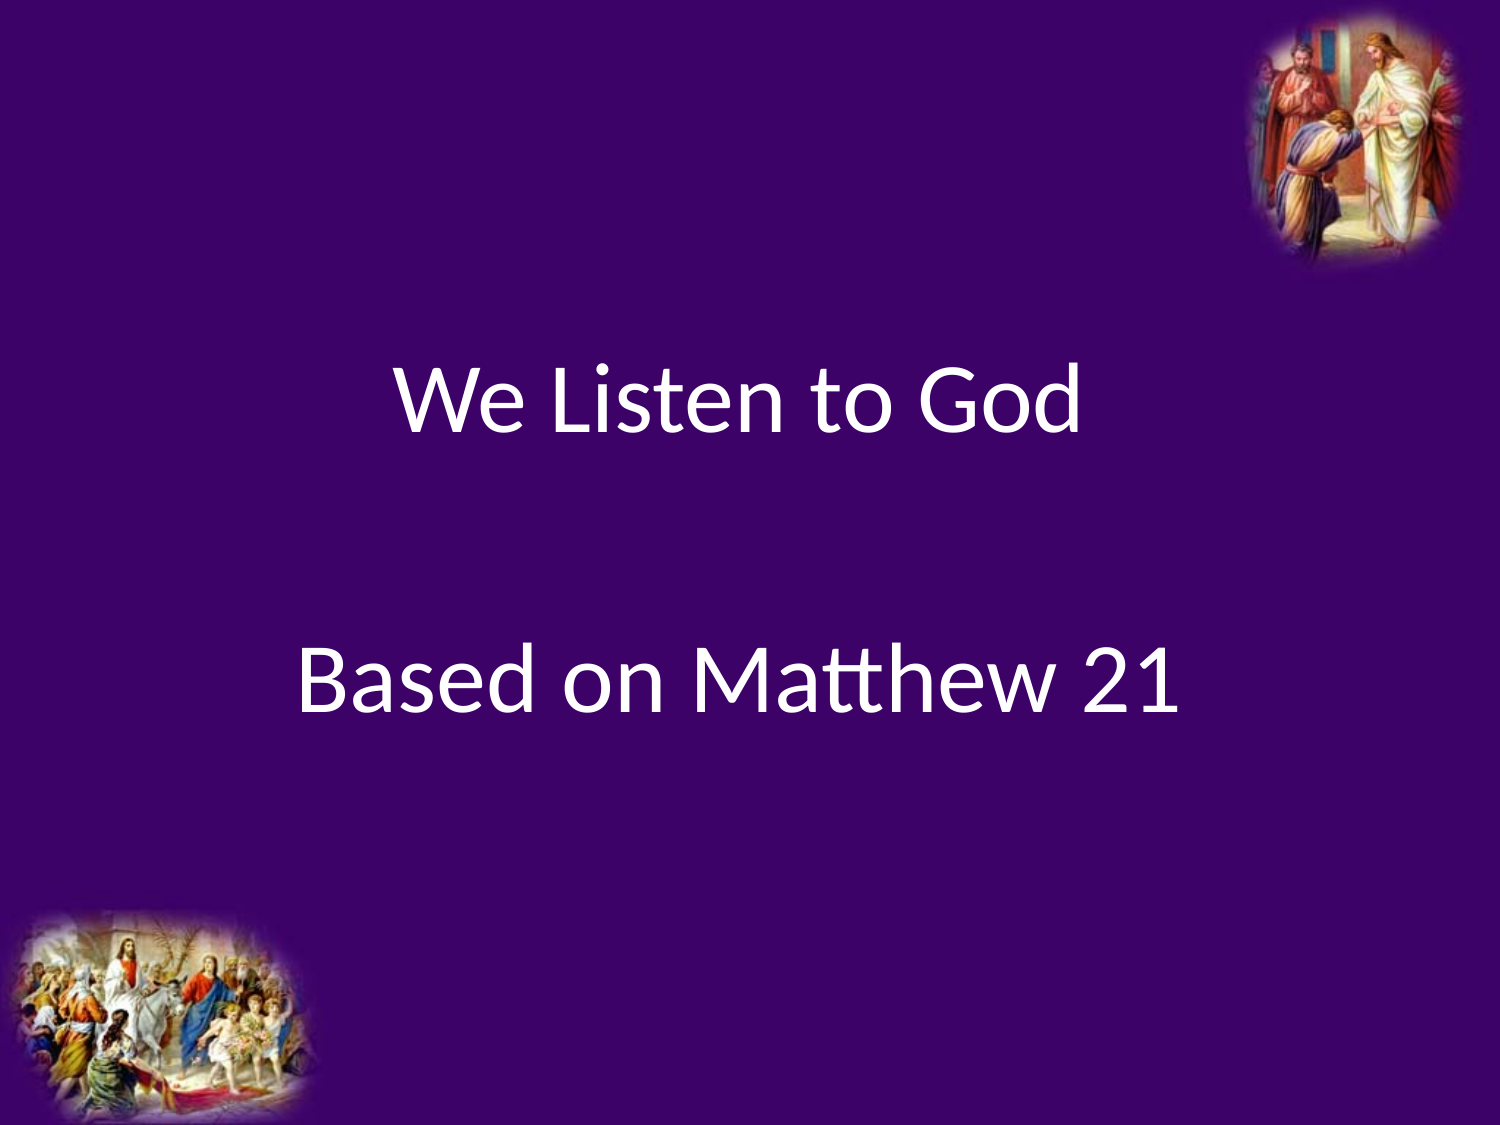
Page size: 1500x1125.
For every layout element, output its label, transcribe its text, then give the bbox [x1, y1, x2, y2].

list We Listen to God Based on Matthew 21 [75, 325, 1403, 893]
picture [0, 0, 1500, 1125]
